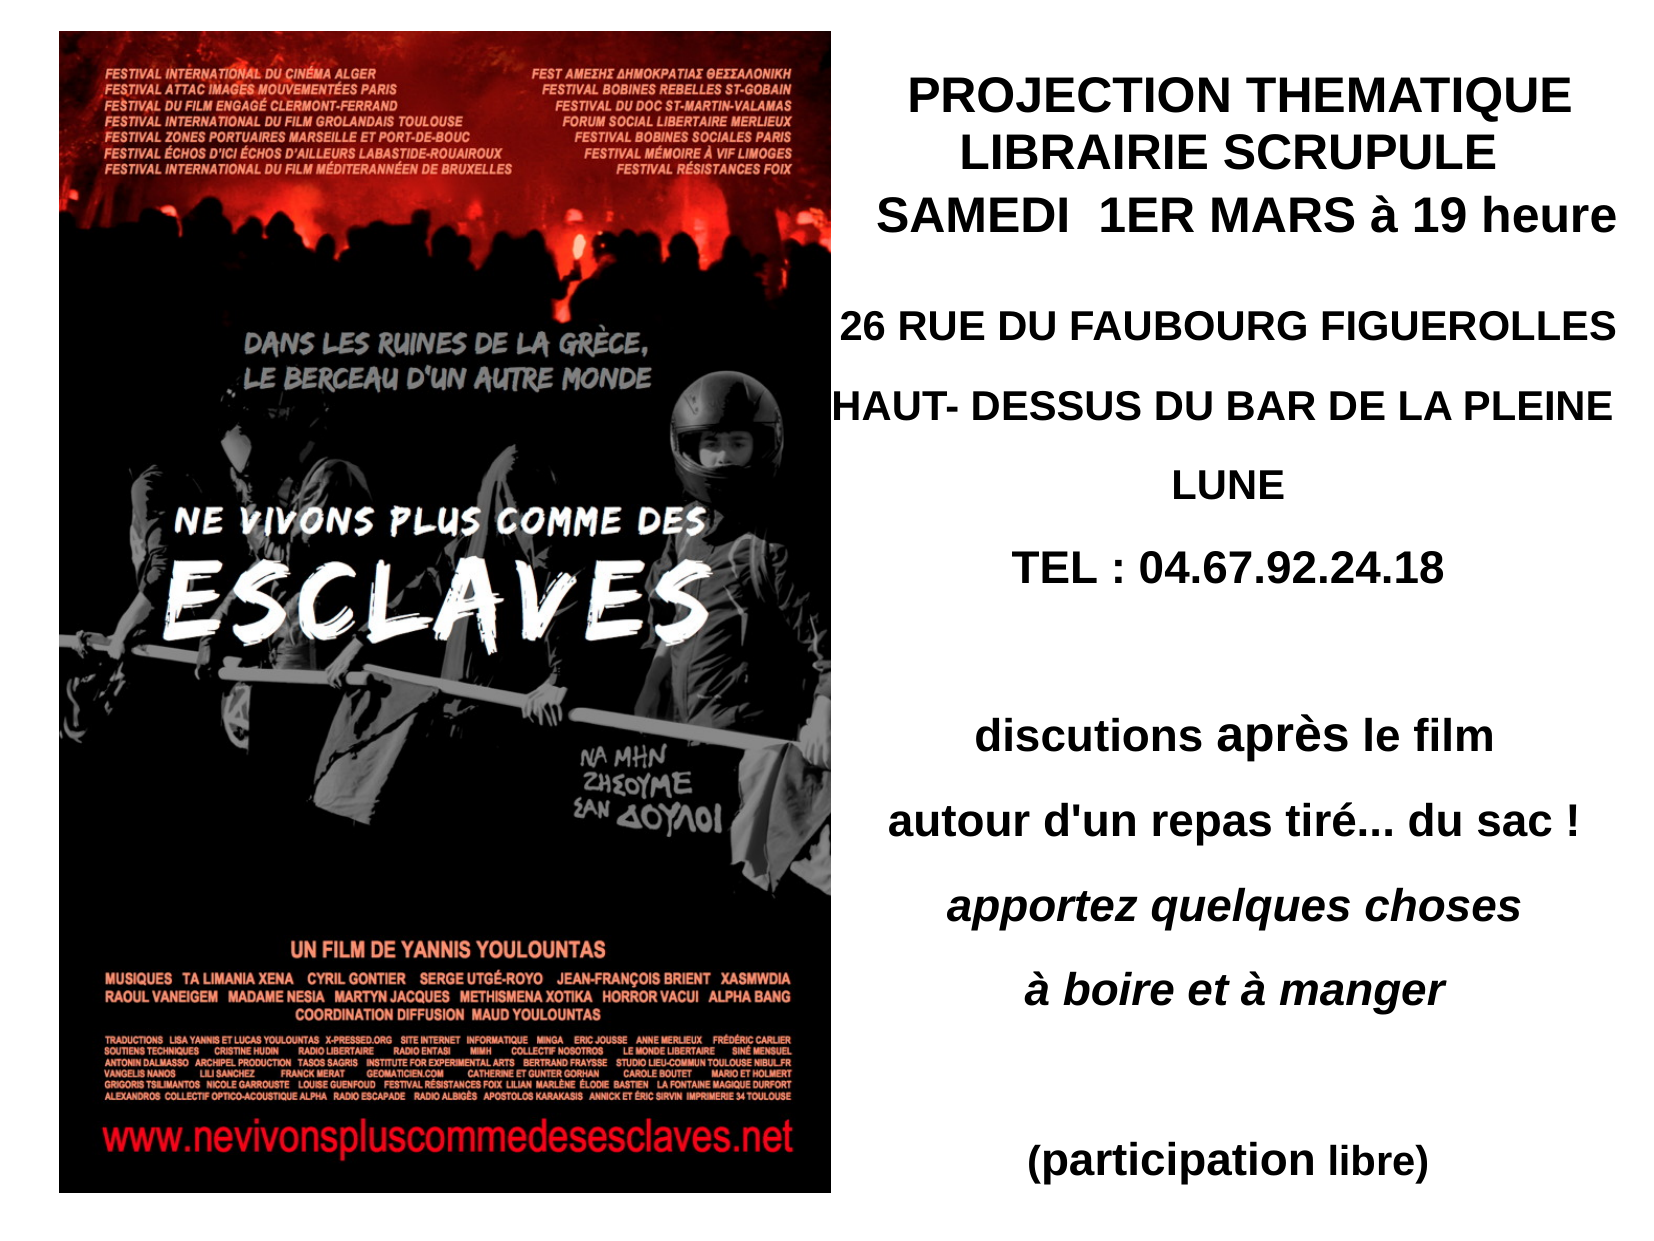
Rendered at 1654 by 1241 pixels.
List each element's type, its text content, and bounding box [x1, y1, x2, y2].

picture [58, 31, 831, 1194]
title PROJECTION THEMATIQUE SAMEDI 1ER MARS à 19 heure [835, 62, 1654, 119]
subtitle LIBRAIRIE SCRUPULE 26 RUE DU FAUBOURG FIGUEROLLES HAUT- DESSUS DU BAR DE LA PLEINE LUNE TEL : 04.67.92.24.18 discutions après le film autour d'un repas tiré... du sac ! apportez quelques choses à boire et à manger (participation libre) [484, 119, 1654, 1241]
